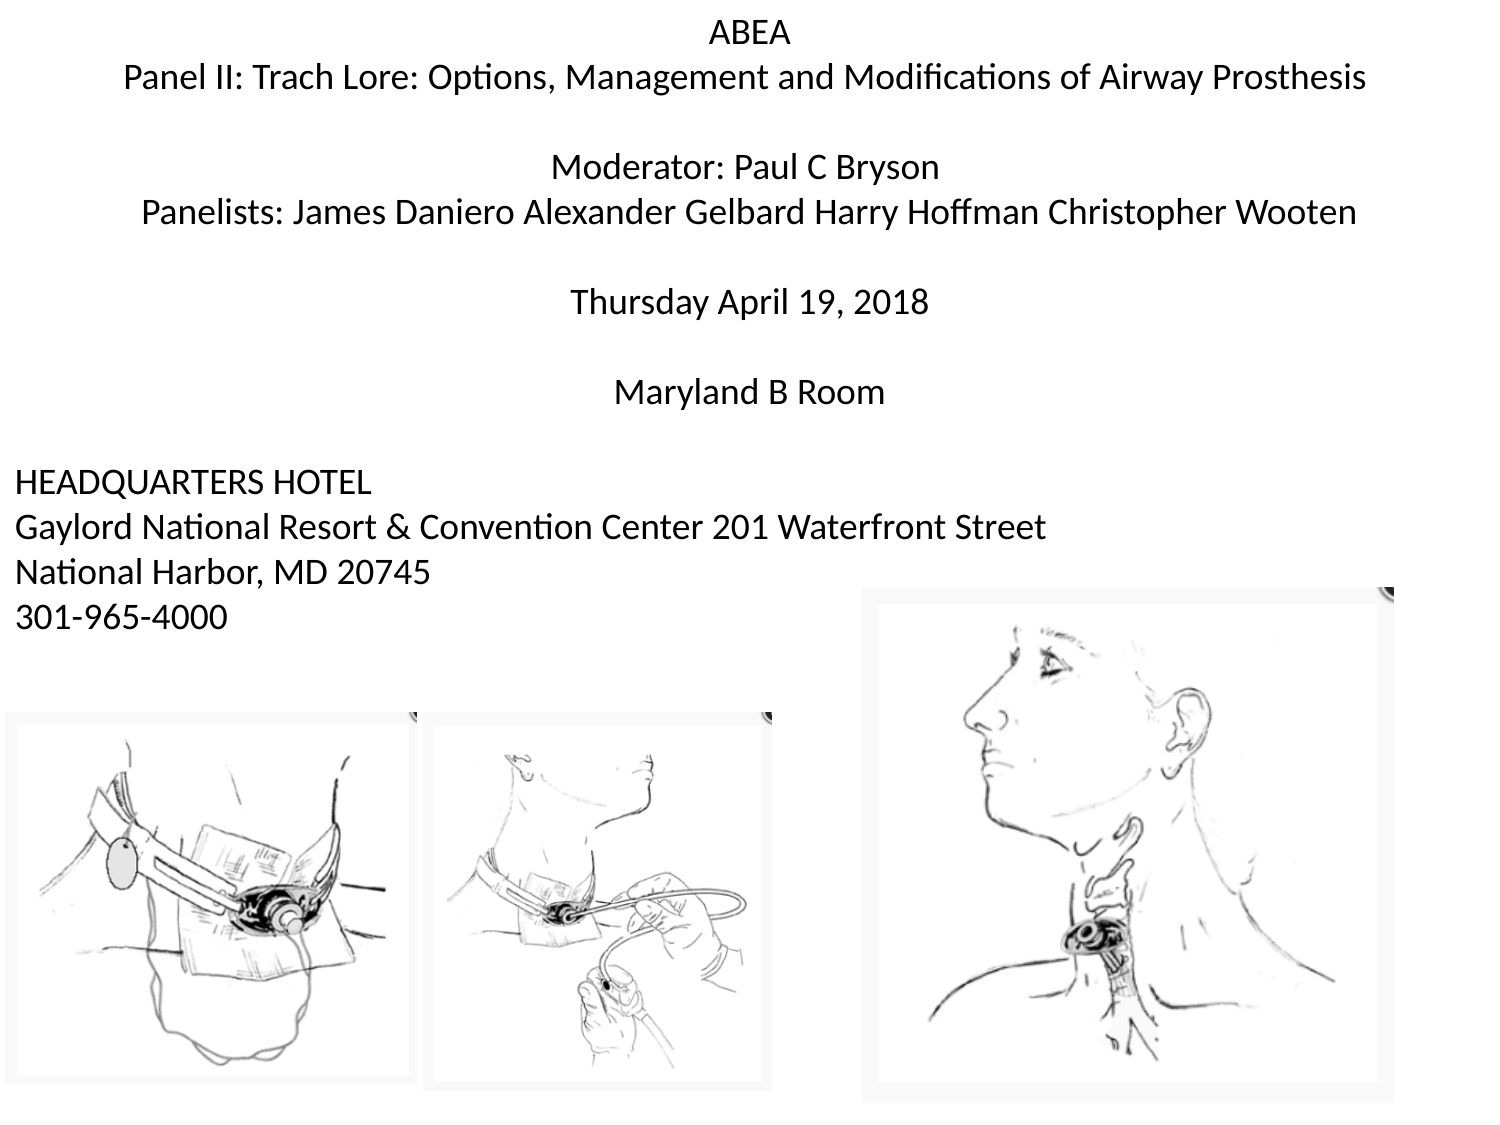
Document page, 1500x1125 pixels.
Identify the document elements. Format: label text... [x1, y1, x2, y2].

picture [4, 712, 417, 1085]
text_box ABEA Panel II: Trach Lore: Options, Management and Modifications of Airway Prosthesis Moderator: Paul C Bryson Panelists: James Daniero Alexander Gelbard Harry Hoffman Christopher Wooten Thursday April 19, 2018 Maryland B Room HEADQUARTERS HOTEL Gaylord National Resort & Convention Center 201 Waterfront Street National Harbor, MD 20745 301-965-4000 [0, 0, 1500, 645]
picture [422, 712, 772, 1091]
picture [862, 587, 1394, 1104]
